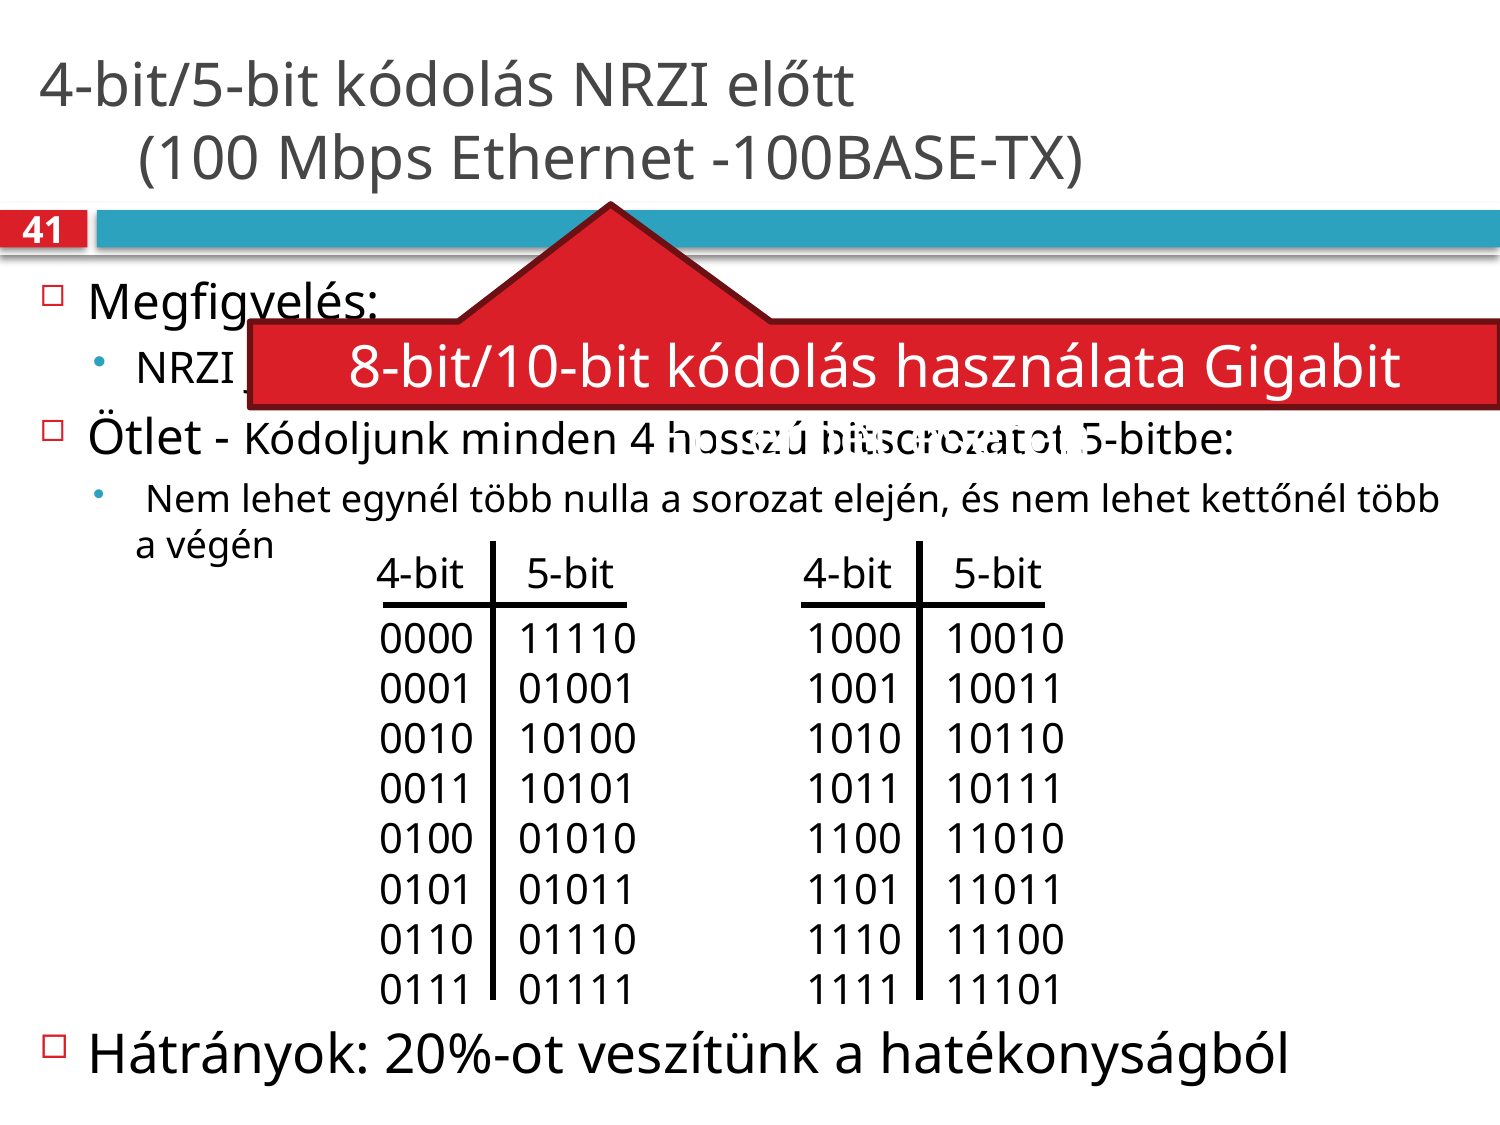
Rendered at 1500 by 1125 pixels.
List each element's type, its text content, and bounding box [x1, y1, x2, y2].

text_box 0000 11110 0001 01001 0010 10100 0011 10101 0100 01010 0101 01011 0110 01110 0111 01111 [364, 604, 767, 1020]
list Megfigyelés: NRZI jól működik, amíg nincs csupa 0-ákból álló sorozat Ötlet - Kódoljunk minden 4 hosszú bitsorozatot 5-bitbe: Nem lehet egynél több nulla a sorozat elején, és nem lehet kettőnél több a végén Hátrányok: 20%-ot veszítünk a hatékonyságból [24, 262, 1475, 1100]
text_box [249, 321, 1500, 479]
title 4-bit/5-bit kódolás NRZI előtt (100 Mbps Ethernet -100BASE-TX) [24, 37, 1475, 200]
text_box 1000 10010 1001 10011 1010 10110 1011 10111 1100 11010 1101 11011 1110 11100 1111 11101 [791, 604, 1087, 1020]
text_box 4-bit 5-bit [788, 539, 1058, 605]
text_box 4-bit 5-bit [361, 539, 630, 605]
slide_number 41 [0, 206, 88, 257]
